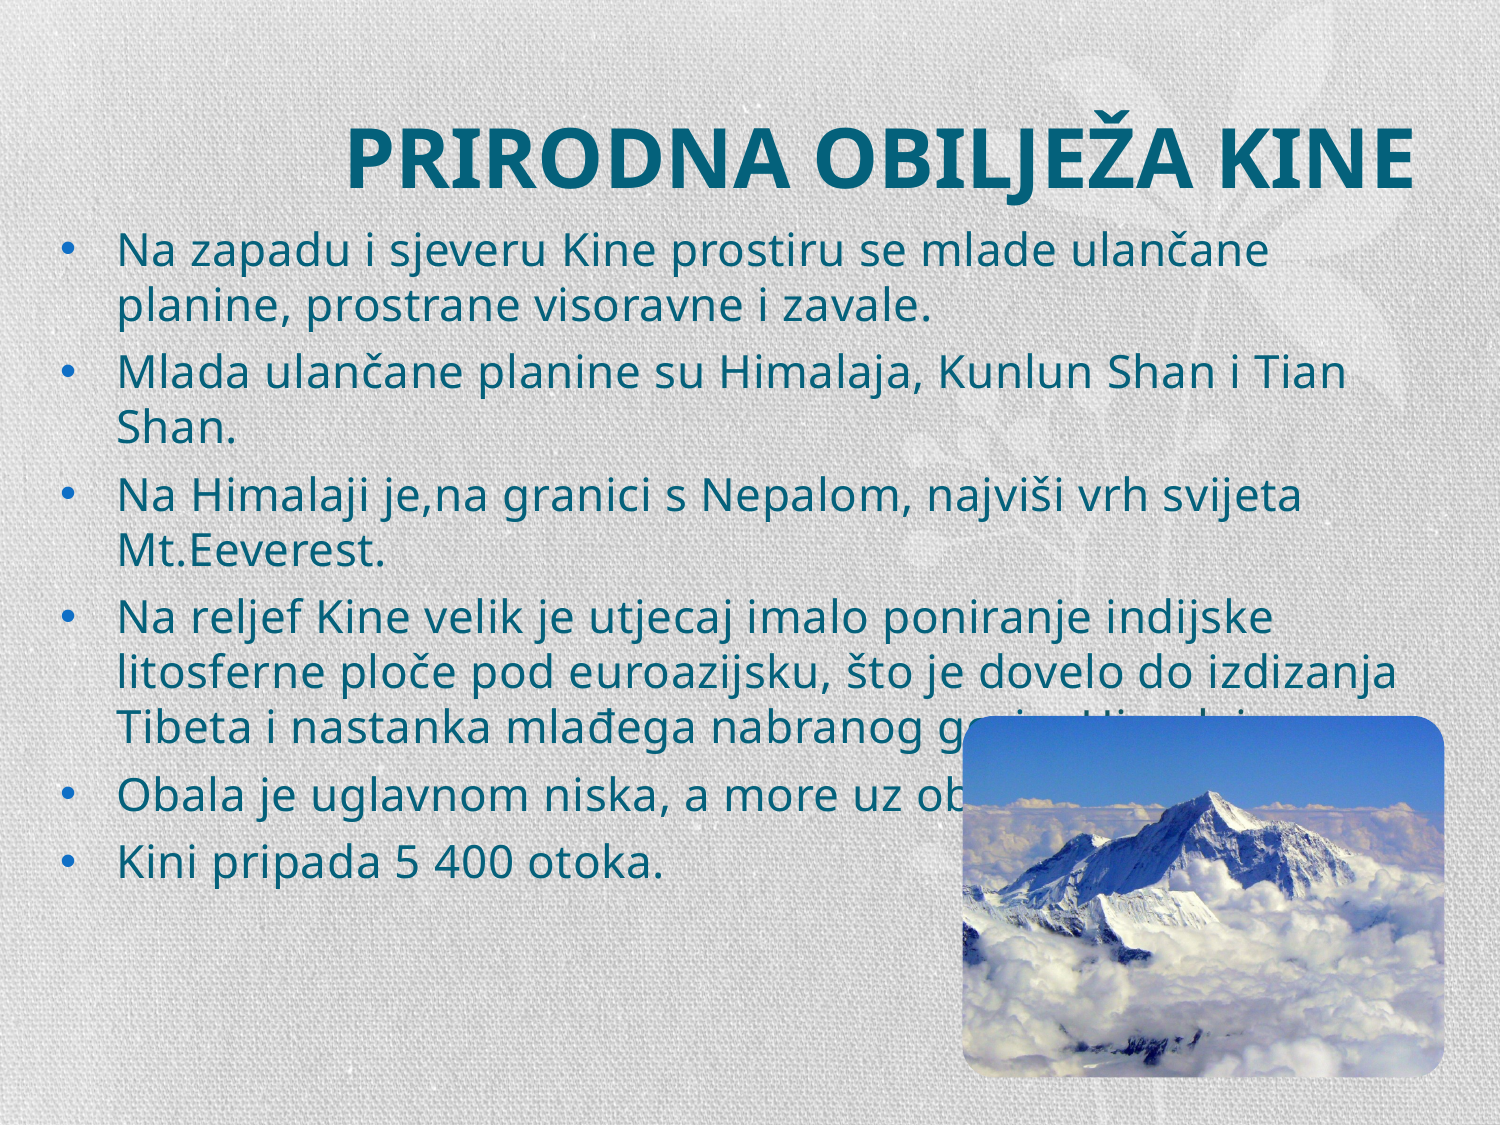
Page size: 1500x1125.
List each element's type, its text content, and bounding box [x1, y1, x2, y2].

picture [962, 715, 1445, 1078]
title PRIRODNA OBILJEŽA KINE [45, 37, 1455, 213]
list Na zapadu i sjeveru Kine prostiru se mlade ulančane planine, prostrane visoravne i zavale. Mlada ulančane planine su Himalaja, Kunlun Shan i Tian Shan. Na Himalaji je,na granici s Nepalom, najviši vrh svijeta Mt.Eeverest. Na reljef Kine velik je utjecaj imalo poniranje indijske litosferne ploče pod euroazijsku, što je dovelo do izdizanja Tibeta i nastanka mlađega nabranog gorja Himalaje. Obala je uglavnom niska, a more uz obalu je plitko (200m) Kini pripada 5 400 otoka. [45, 213, 1455, 1023]
